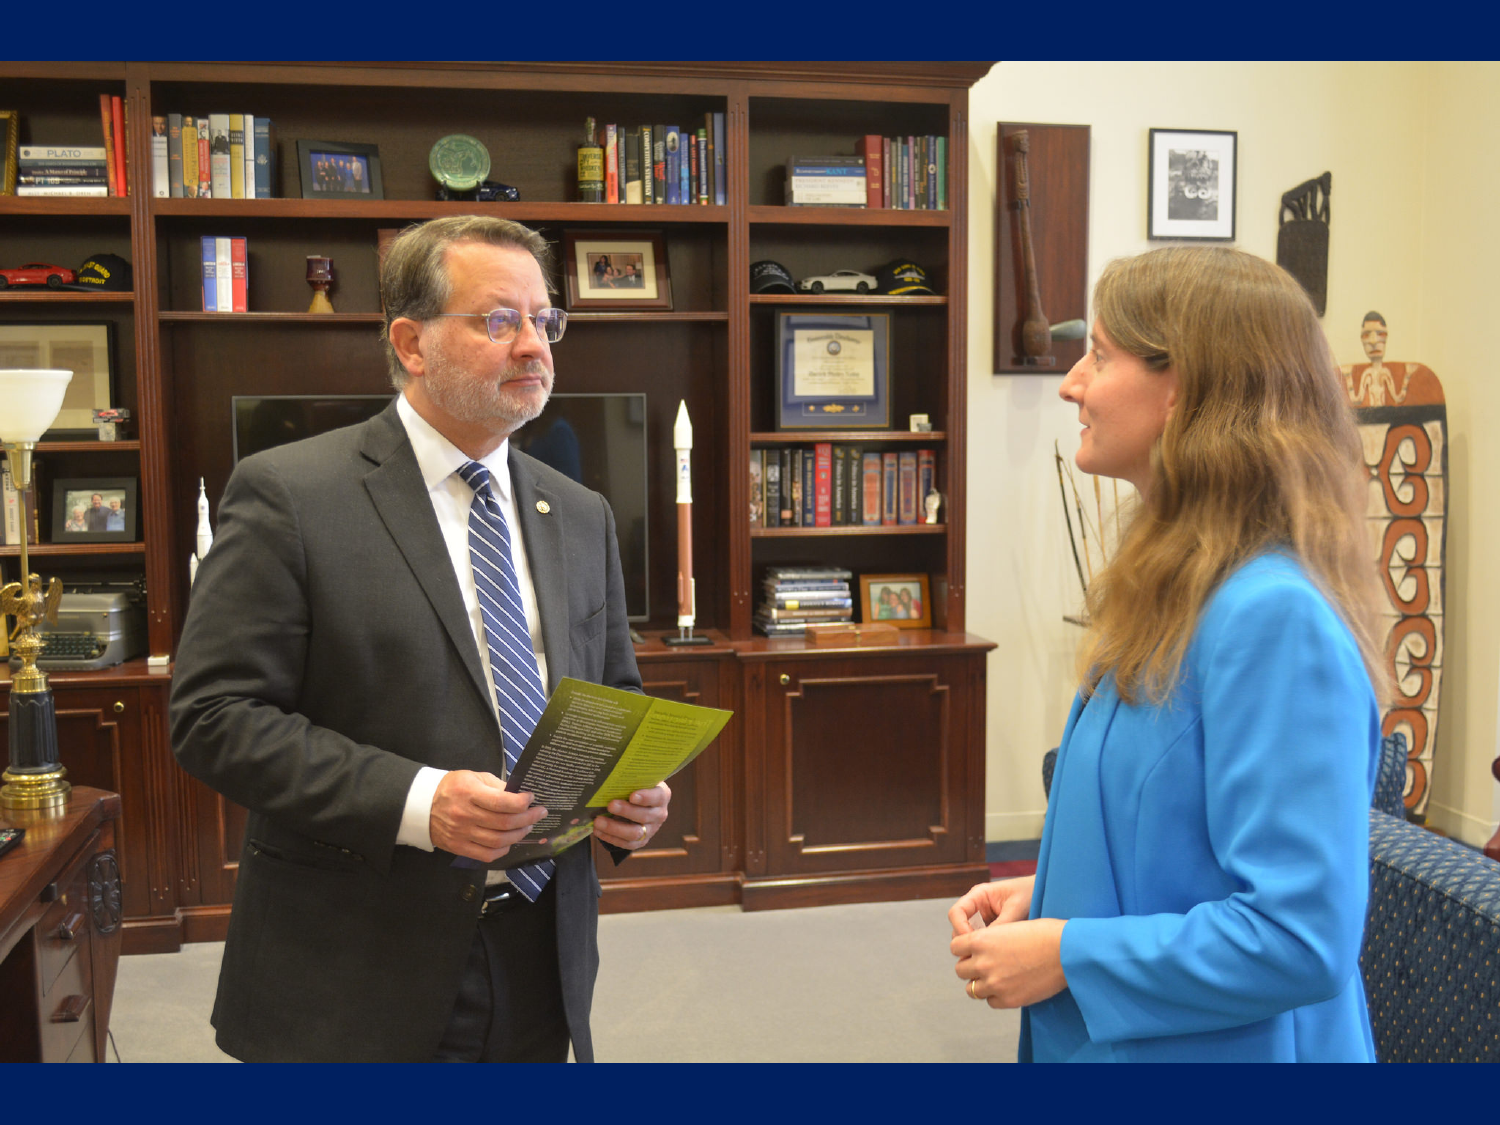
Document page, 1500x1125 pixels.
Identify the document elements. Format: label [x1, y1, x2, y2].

picture [0, 61, 1500, 1064]
